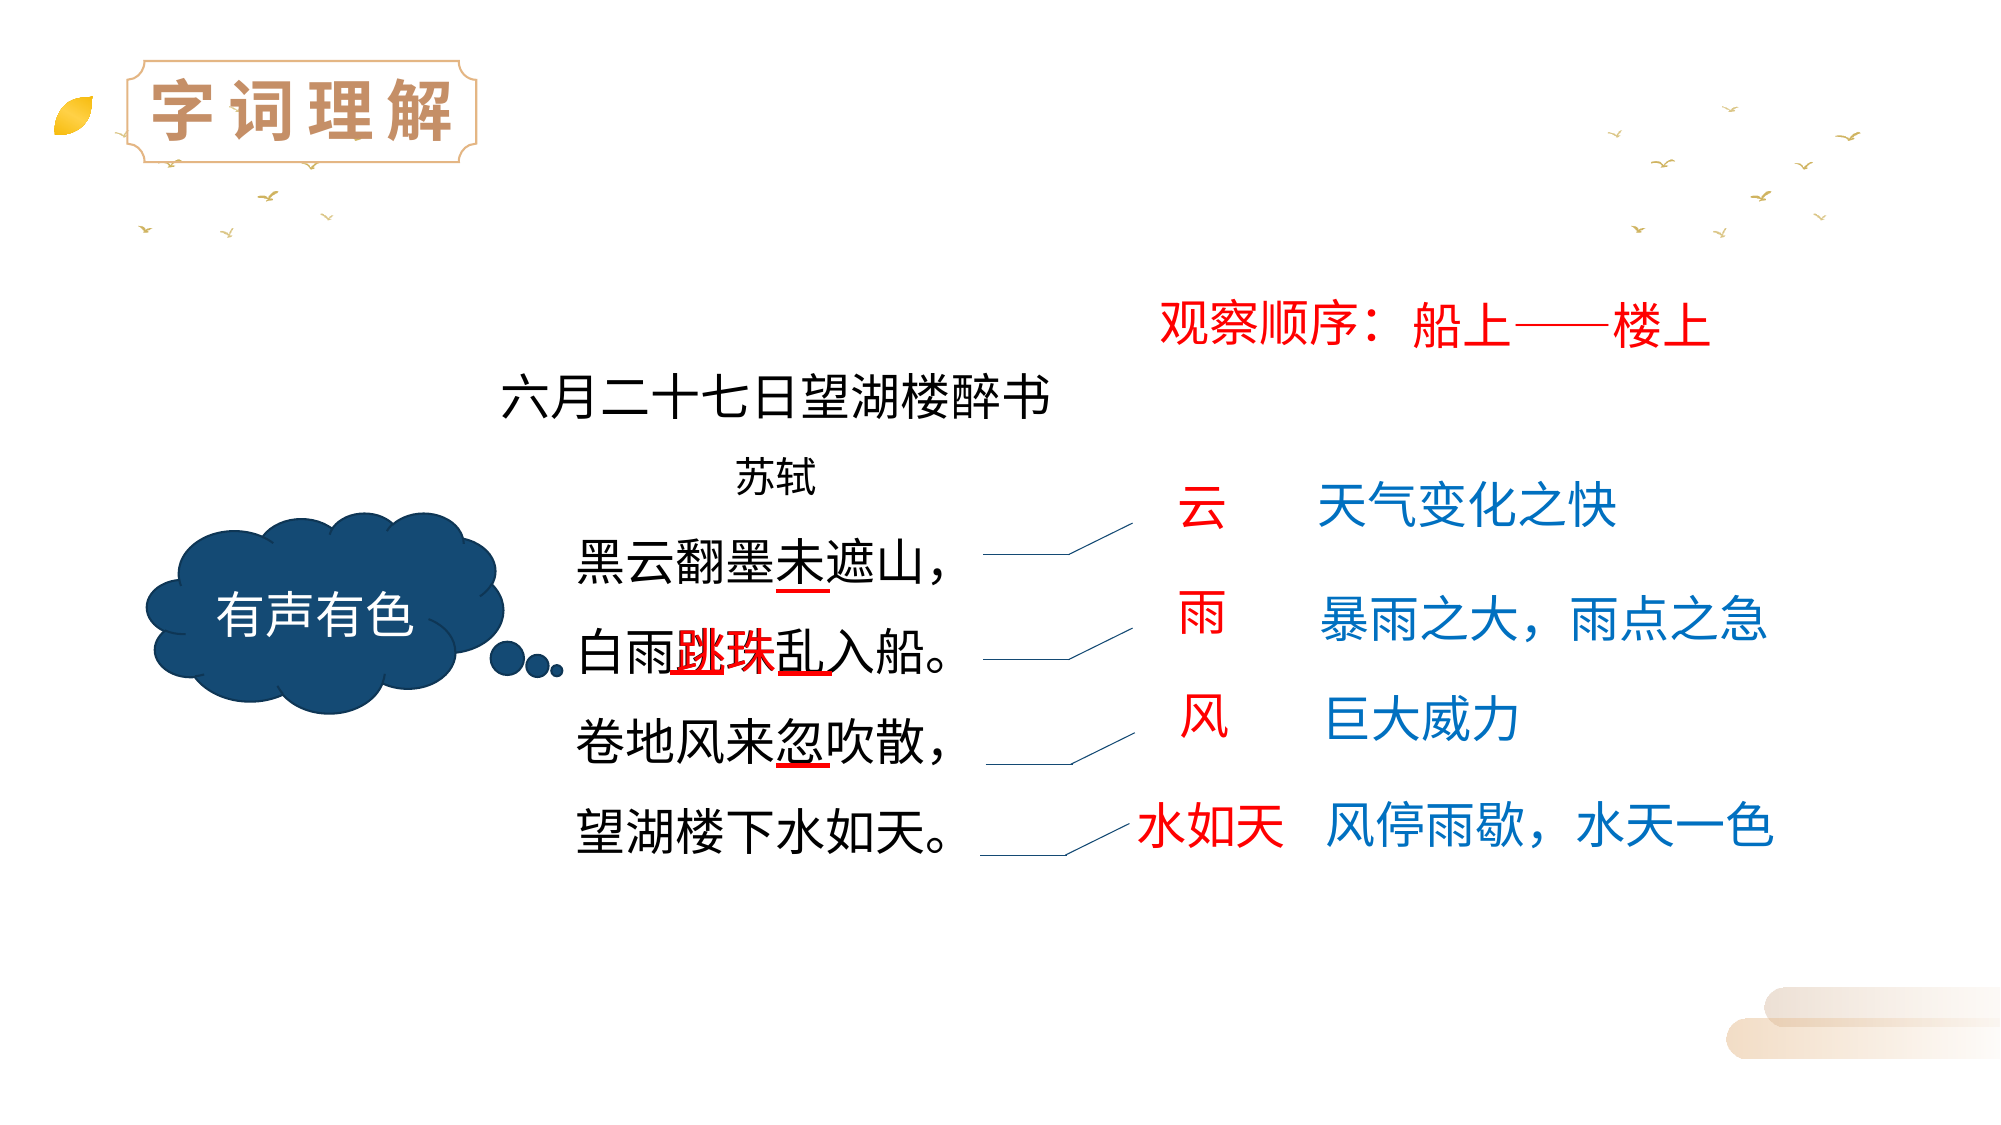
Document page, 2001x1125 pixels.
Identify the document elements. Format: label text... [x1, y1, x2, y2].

text_box 风停雨歇，水天一色 [1310, 756, 1892, 861]
text_box 云 [1162, 437, 1273, 542]
text_box 船上——楼上 [1397, 257, 1738, 363]
text_box 观察顺序： [1144, 253, 1485, 359]
text_box [145, 512, 505, 715]
text_box 暴雨之大，雨点之急 [1304, 550, 1887, 655]
text_box 水如天 [1121, 757, 1350, 863]
text_box [489, 640, 564, 679]
text_box 巨大威力 [1307, 649, 1889, 755]
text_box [980, 823, 1130, 856]
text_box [983, 523, 1133, 555]
text_box 跳珠 [661, 582, 817, 688]
text_box 有声有色 [200, 546, 450, 652]
text_box 雨 [1162, 542, 1273, 648]
text_box 字词理解 [149, 68, 455, 149]
text_box 天气变化之快 [1302, 436, 1885, 541]
text_box 风 [1165, 647, 1275, 753]
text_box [985, 732, 1135, 765]
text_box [983, 628, 1133, 660]
text_box 六月二十七日望湖楼醉书 苏轼 黑云翻墨未遮山， 白雨跳珠乱入船。 卷地风来忽吹散， 望湖楼下水如天。 [347, 328, 1205, 869]
